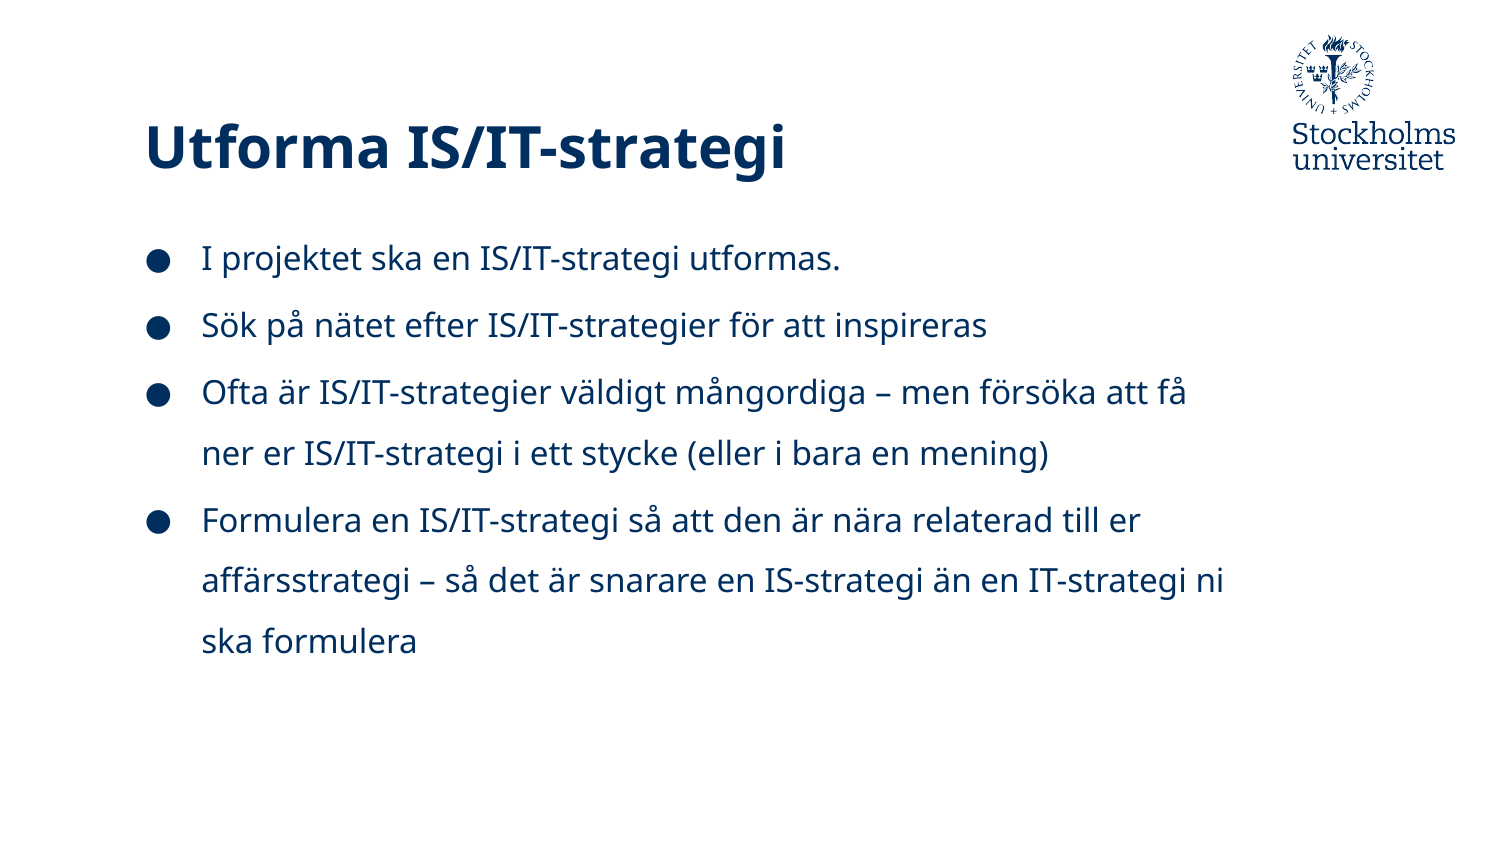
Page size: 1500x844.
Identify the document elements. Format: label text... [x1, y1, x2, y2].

title Utforma IS/IT-strategi [129, 102, 1254, 201]
picture [1293, 35, 1455, 170]
list I projektet ska en IS/IT-strategi utformas. Sök på nätet efter IS/IT-strategier för att inspireras Ofta är IS/IT-strategier väldigt mångordiga – men försöka att få ner er IS/IT-strategi i ett stycke (eller i bara en mening) Formulera en IS/IT-strategi så att den är nära relaterad till er affärsstrategi – så det är snarare en IS-strategi än en IT-strategi ni ska formulera [129, 209, 1254, 741]
